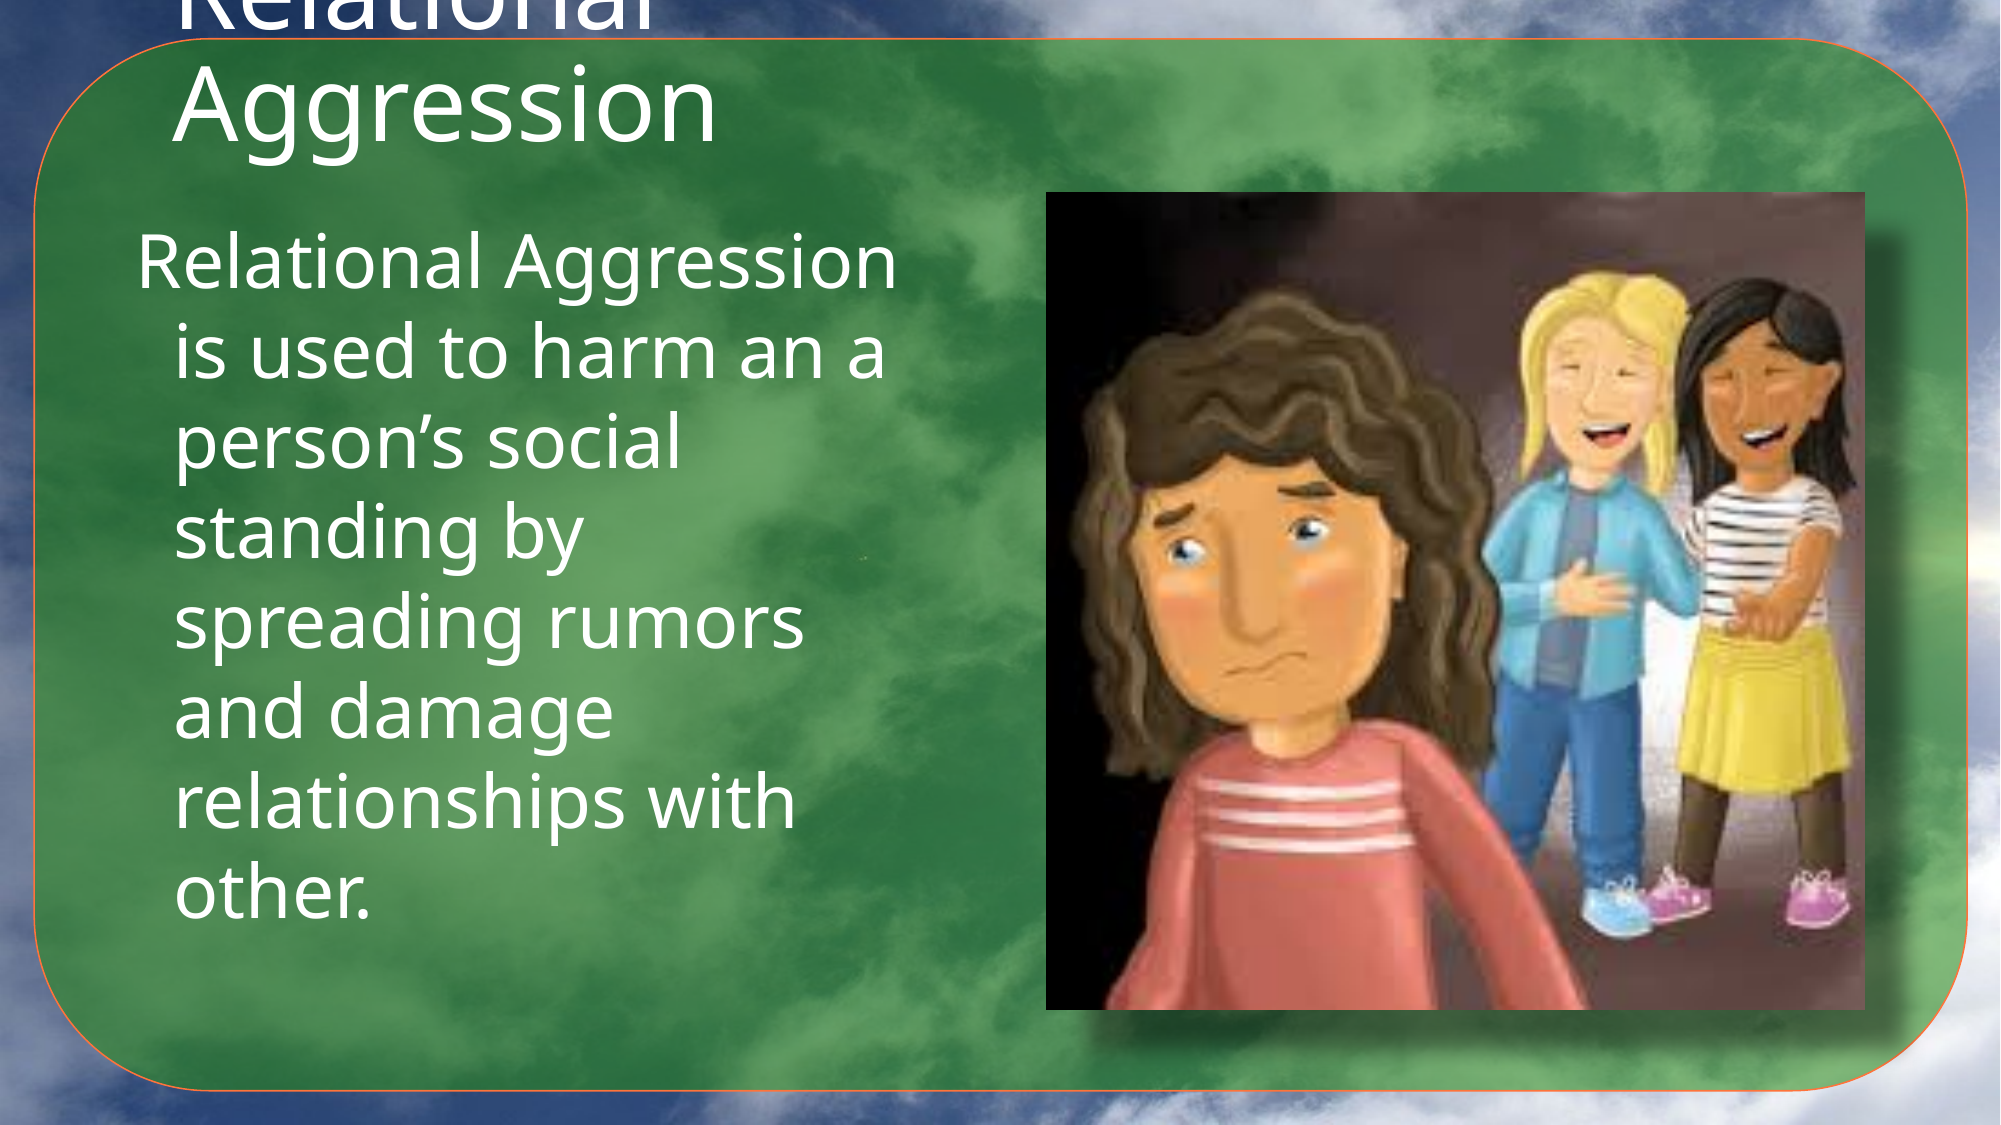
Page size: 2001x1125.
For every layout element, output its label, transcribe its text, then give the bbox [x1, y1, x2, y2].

picture [0, 0, 2001, 1125]
list Relational Aggression is used to harm an a person’s social standing by spreading rumors and damage relationships with other. [83, 206, 950, 1080]
title Relational Aggression [157, 54, 1125, 172]
